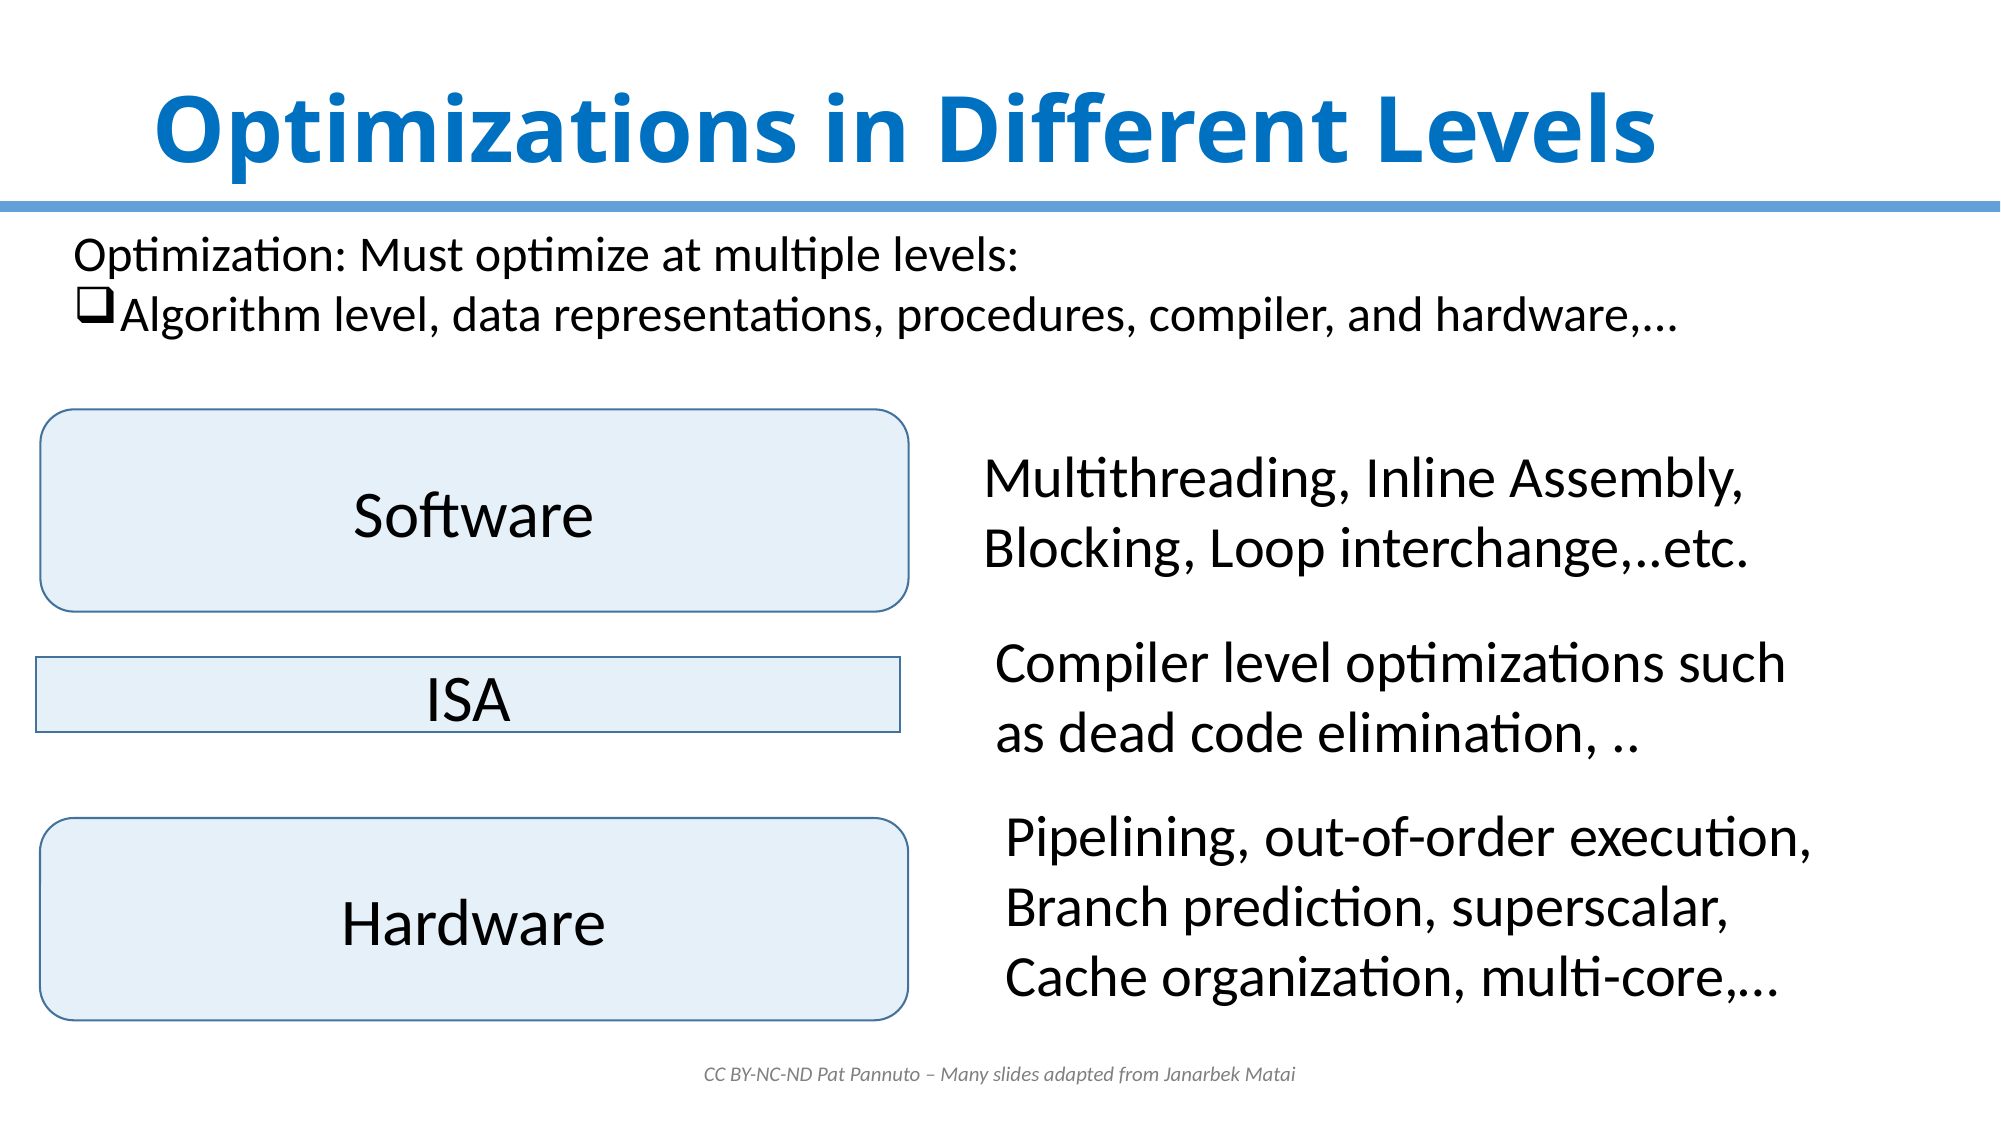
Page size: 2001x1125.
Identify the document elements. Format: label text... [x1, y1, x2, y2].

text_box Compiler level optimizations such as dead code elimination, .. [980, 617, 1815, 772]
text_box ISA [35, 656, 901, 733]
text_box Pipelining, out-of-order execution, Branch prediction, superscalar, Cache organization, multi-core,… [990, 790, 1842, 1016]
text_box Hardware [38, 816, 910, 1022]
footer CC BY-NC-ND Pat Pannuto – Many slides adapted from Janarbek Matai [662, 1042, 1338, 1103]
text_box Software [39, 408, 910, 613]
text_box Multithreading, Inline Assembly, Blocking, Loop interchange,..etc. [968, 432, 1774, 587]
text_box Optimization: Must optimize at multiple levels: Algorithm level, data representations, procedures, compiler, and hardware,... [58, 214, 1907, 350]
title Optimizations in Different Levels [137, 59, 1863, 207]
